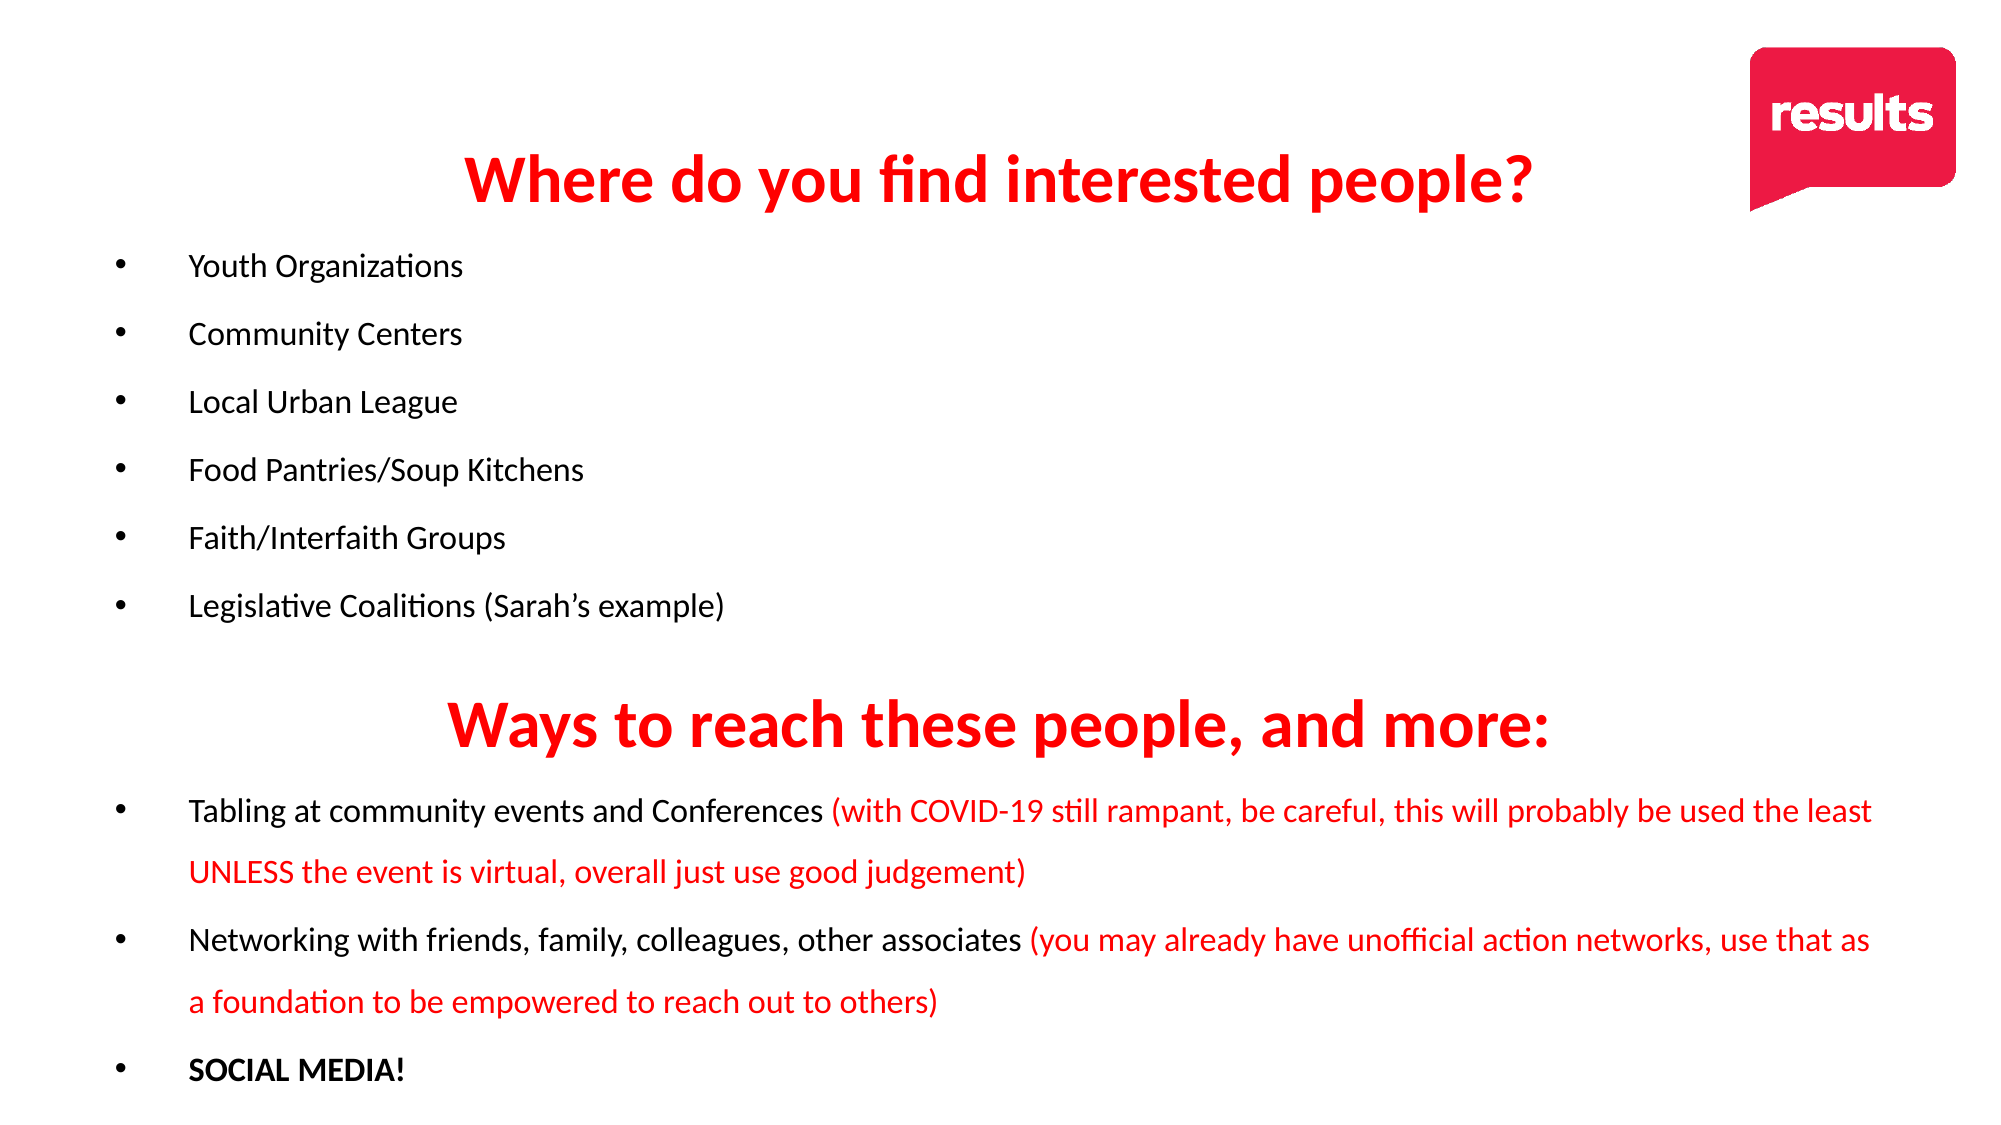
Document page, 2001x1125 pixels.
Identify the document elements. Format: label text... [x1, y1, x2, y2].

picture [1718, 17, 1987, 233]
list Where do you find interested people? Youth Organizations Community Centers Local Urban League Food Pantries/Soup Kitchens Faith/Interfaith Groups Legislative Coalitions (Sarah’s example) Ways to reach these people, and more: Tabling at community events and Conferences (with COVID-19 still rampant, be careful, this will probably be used the least UNLESS the event is virtual, overall just use good judgement) Networking with friends, family, colleagues, other associates (you may already have unofficial action networks, use that as a foundation to be empowered to reach out to others) SOCIAL MEDIA! [99, 85, 1900, 1099]
